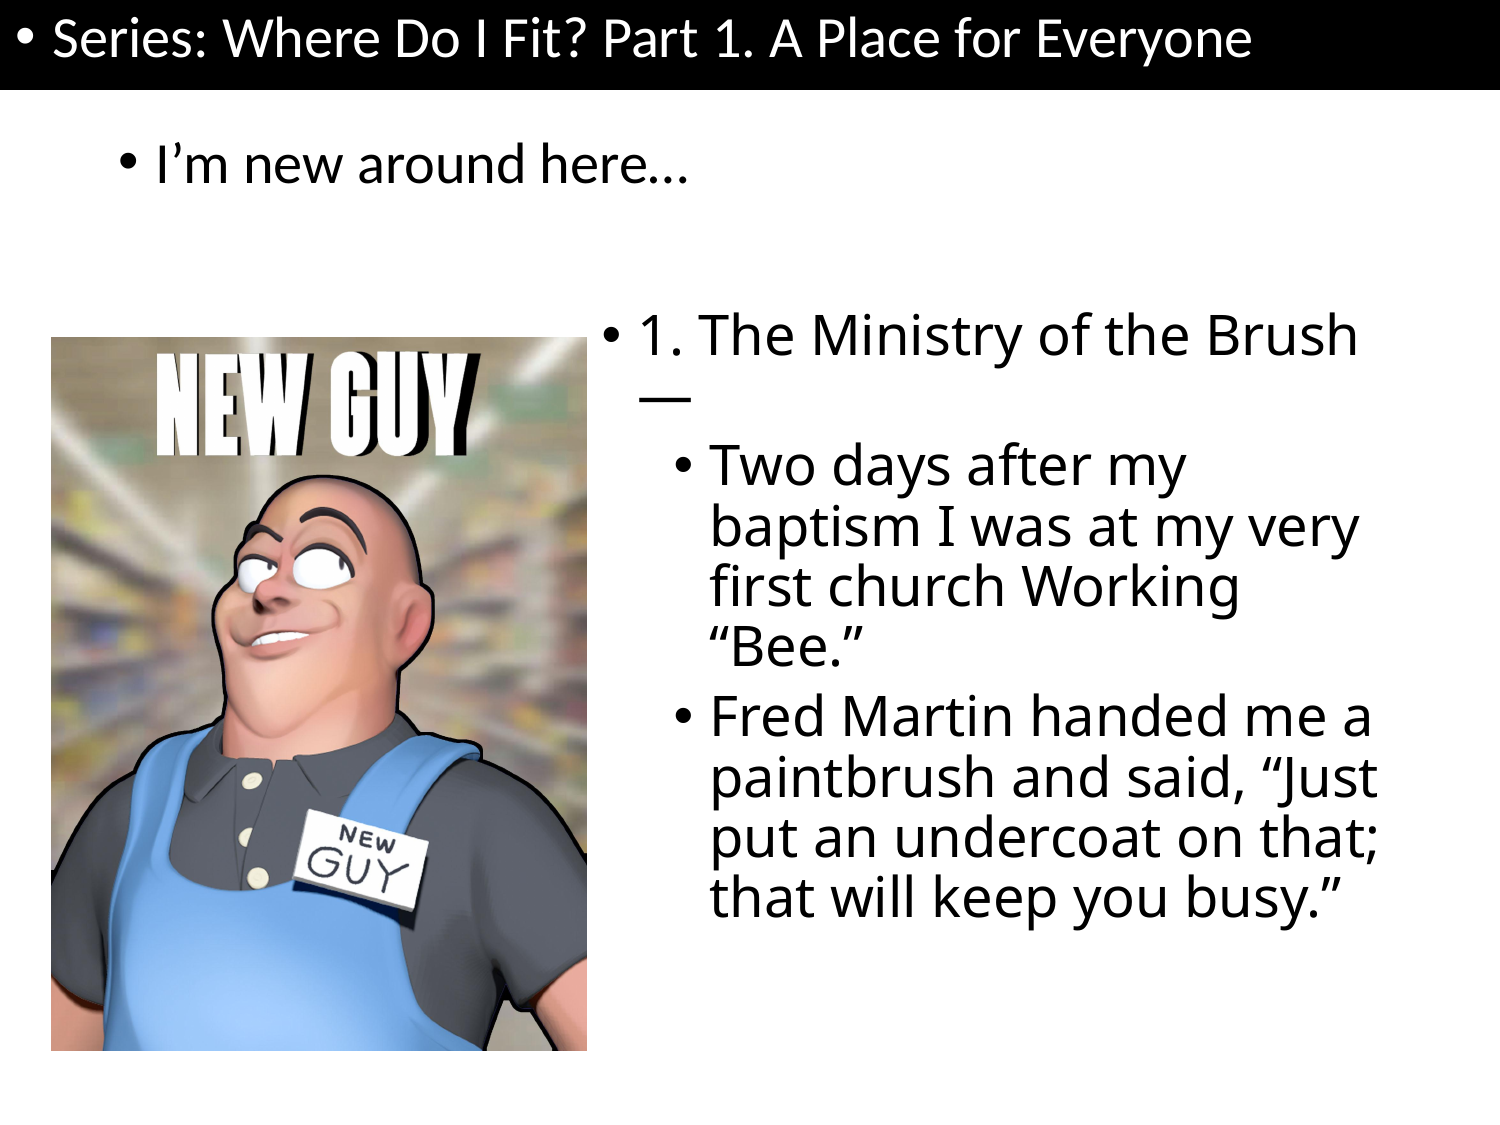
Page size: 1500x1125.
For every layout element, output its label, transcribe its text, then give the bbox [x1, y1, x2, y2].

picture [51, 337, 587, 1051]
list I’m new around here… [103, 125, 1397, 276]
text_box Series: Where Do I Fit? Part 1. A Place for Everyone [0, 0, 1500, 90]
list 1. The Ministry of the Brush— Two days after my baptism I was at my very first church Working “Bee.” Fred Martin handed me a paintbrush and said, “Just put an undercoat on that; that will keep you busy.” Three hours later… That was the day [586, 299, 1397, 1088]
